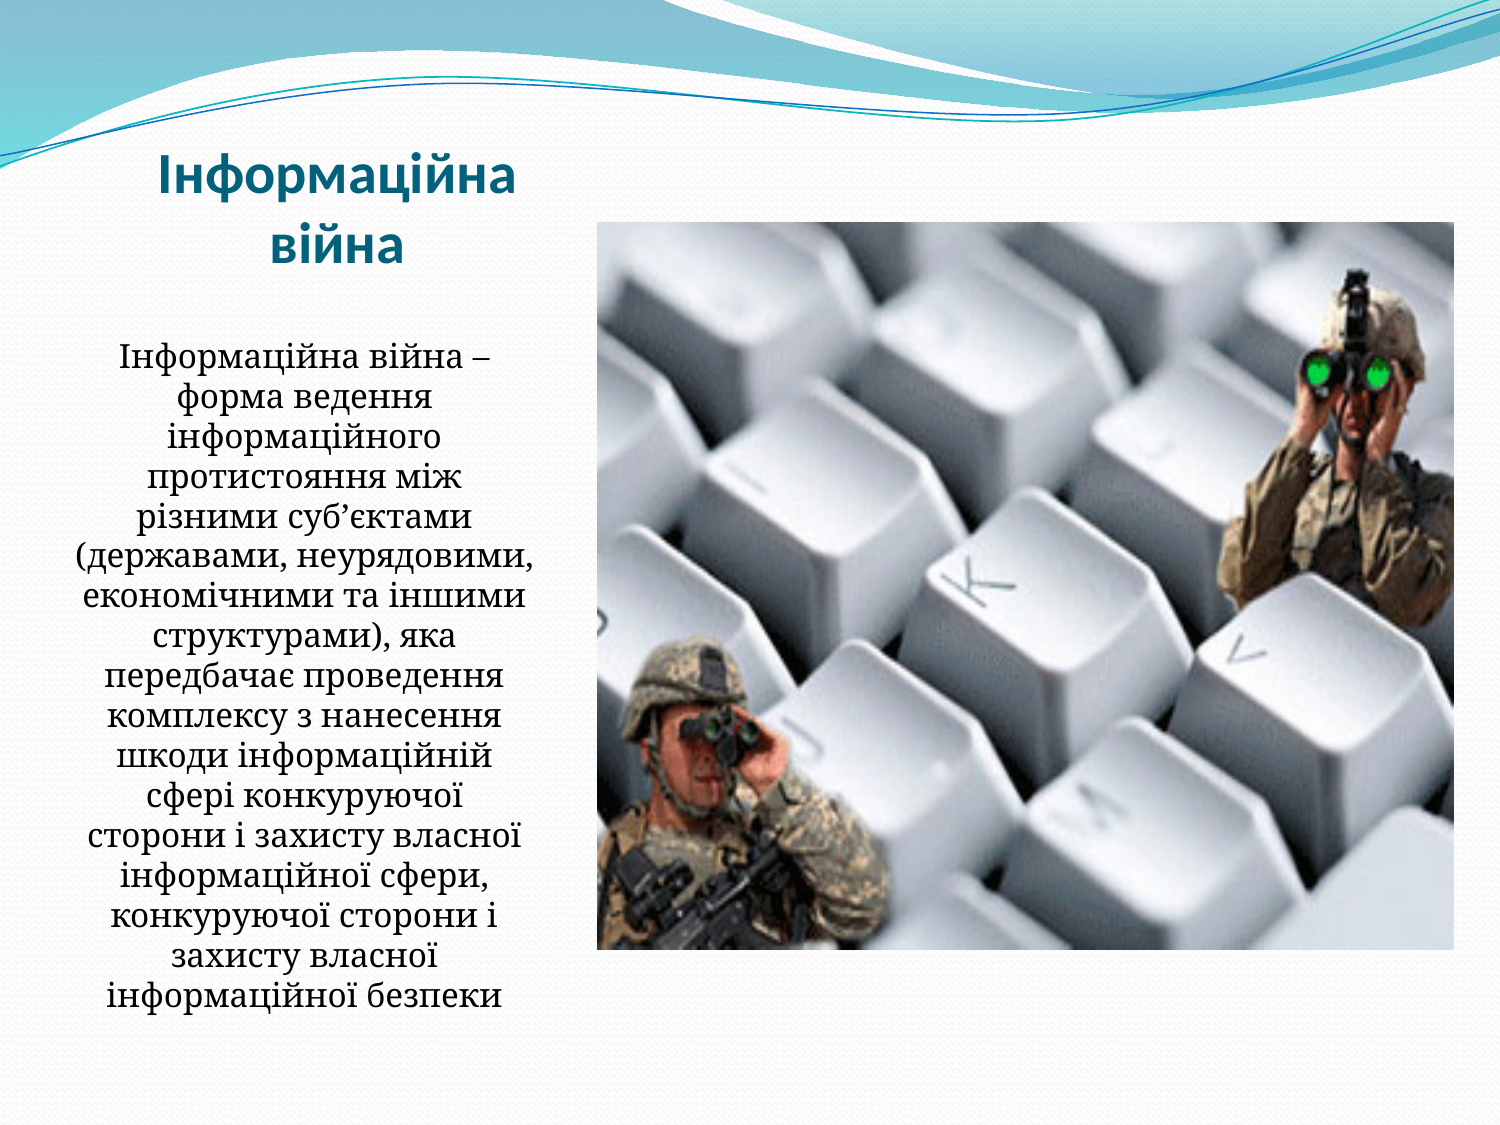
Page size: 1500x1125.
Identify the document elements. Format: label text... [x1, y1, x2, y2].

title Інформаційна війна [112, 84, 563, 275]
list [112, 275, 563, 1025]
picture [597, 222, 1454, 950]
text_box Інформаційна війна – форма ведення інформаційного протистояння між різними суб’єктами (державами, неурядовими, економічними та іншими структурами), яка передбачає проведення комплексу з нанесення шкоди інформаційній сфері конкуруючої сторони і захисту власної інформаційної сфери, конкуруючої сторони і захисту власної інформаційної безпеки [58, 327, 551, 1022]
